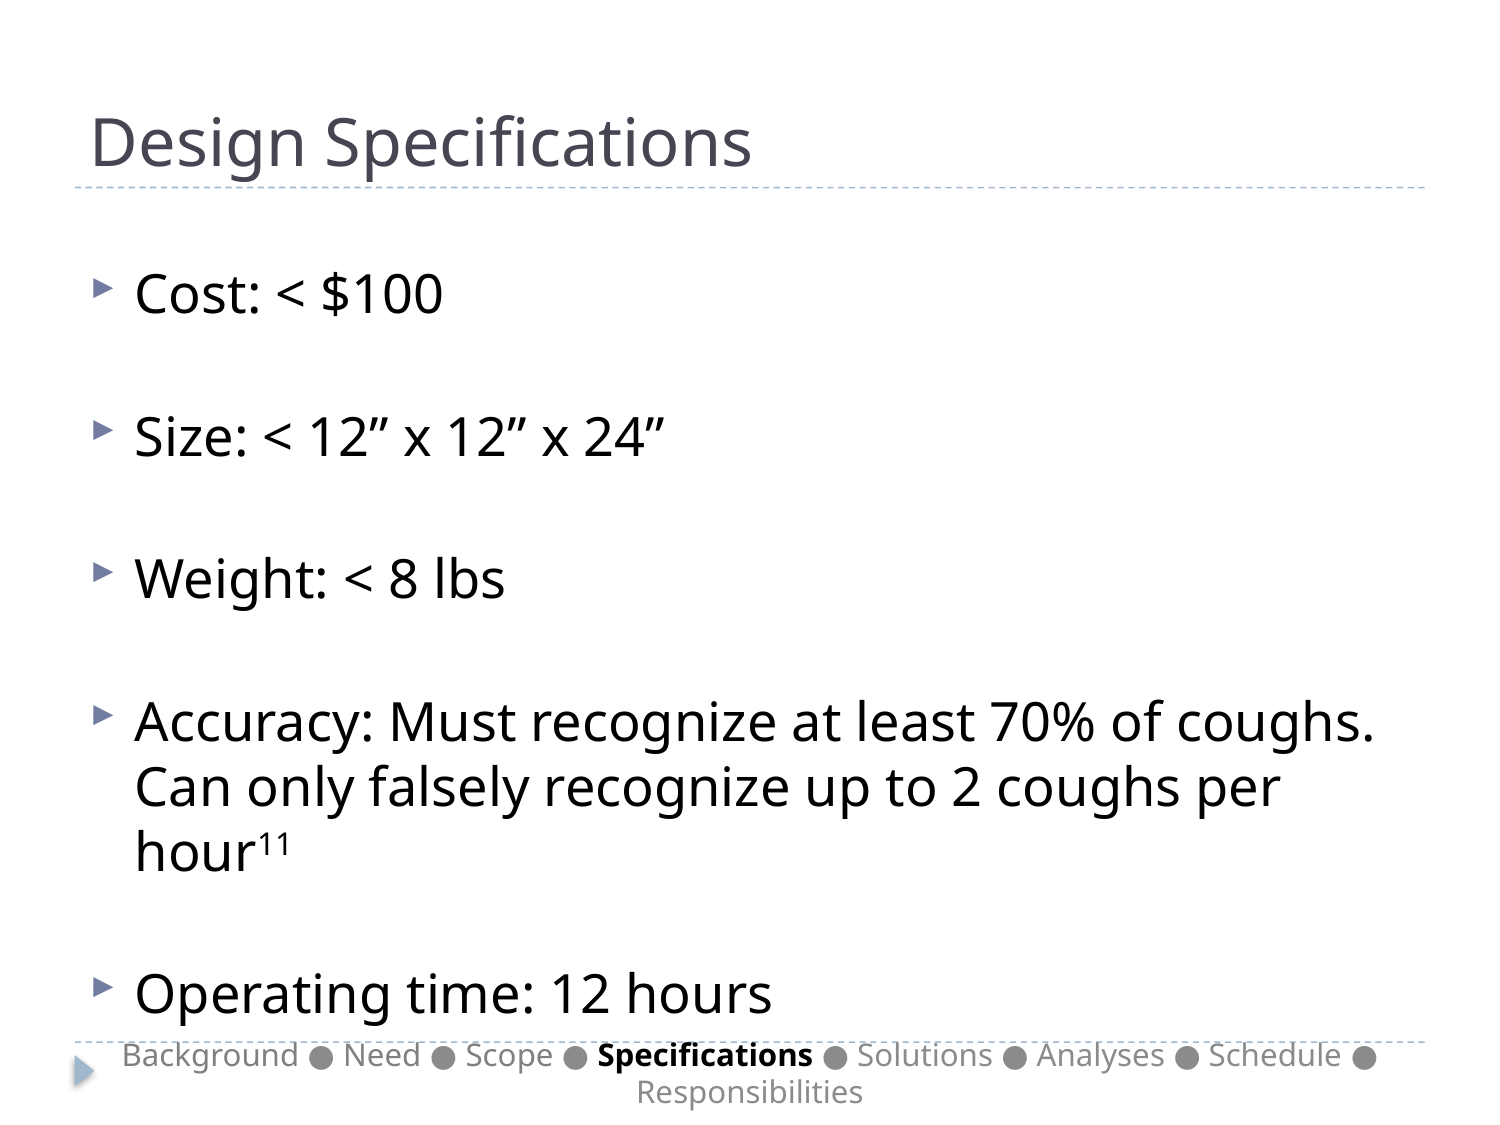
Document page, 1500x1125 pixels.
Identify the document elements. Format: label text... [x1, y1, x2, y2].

text_box Background ● Need ● Scope ● Specifications ● Solutions ● Analyses ● Schedule ● Responsibilities [62, 1042, 1438, 1103]
title Design Specifications [75, 24, 1425, 174]
list Cost: < $100 Size: < 12” x 12” x 24” Weight: < 8 lbs Accuracy: Must recognize at least 70% of coughs. Can only falsely recognize up to 2 coughs per hour11 Operating time: 12 hours [75, 174, 1425, 985]
